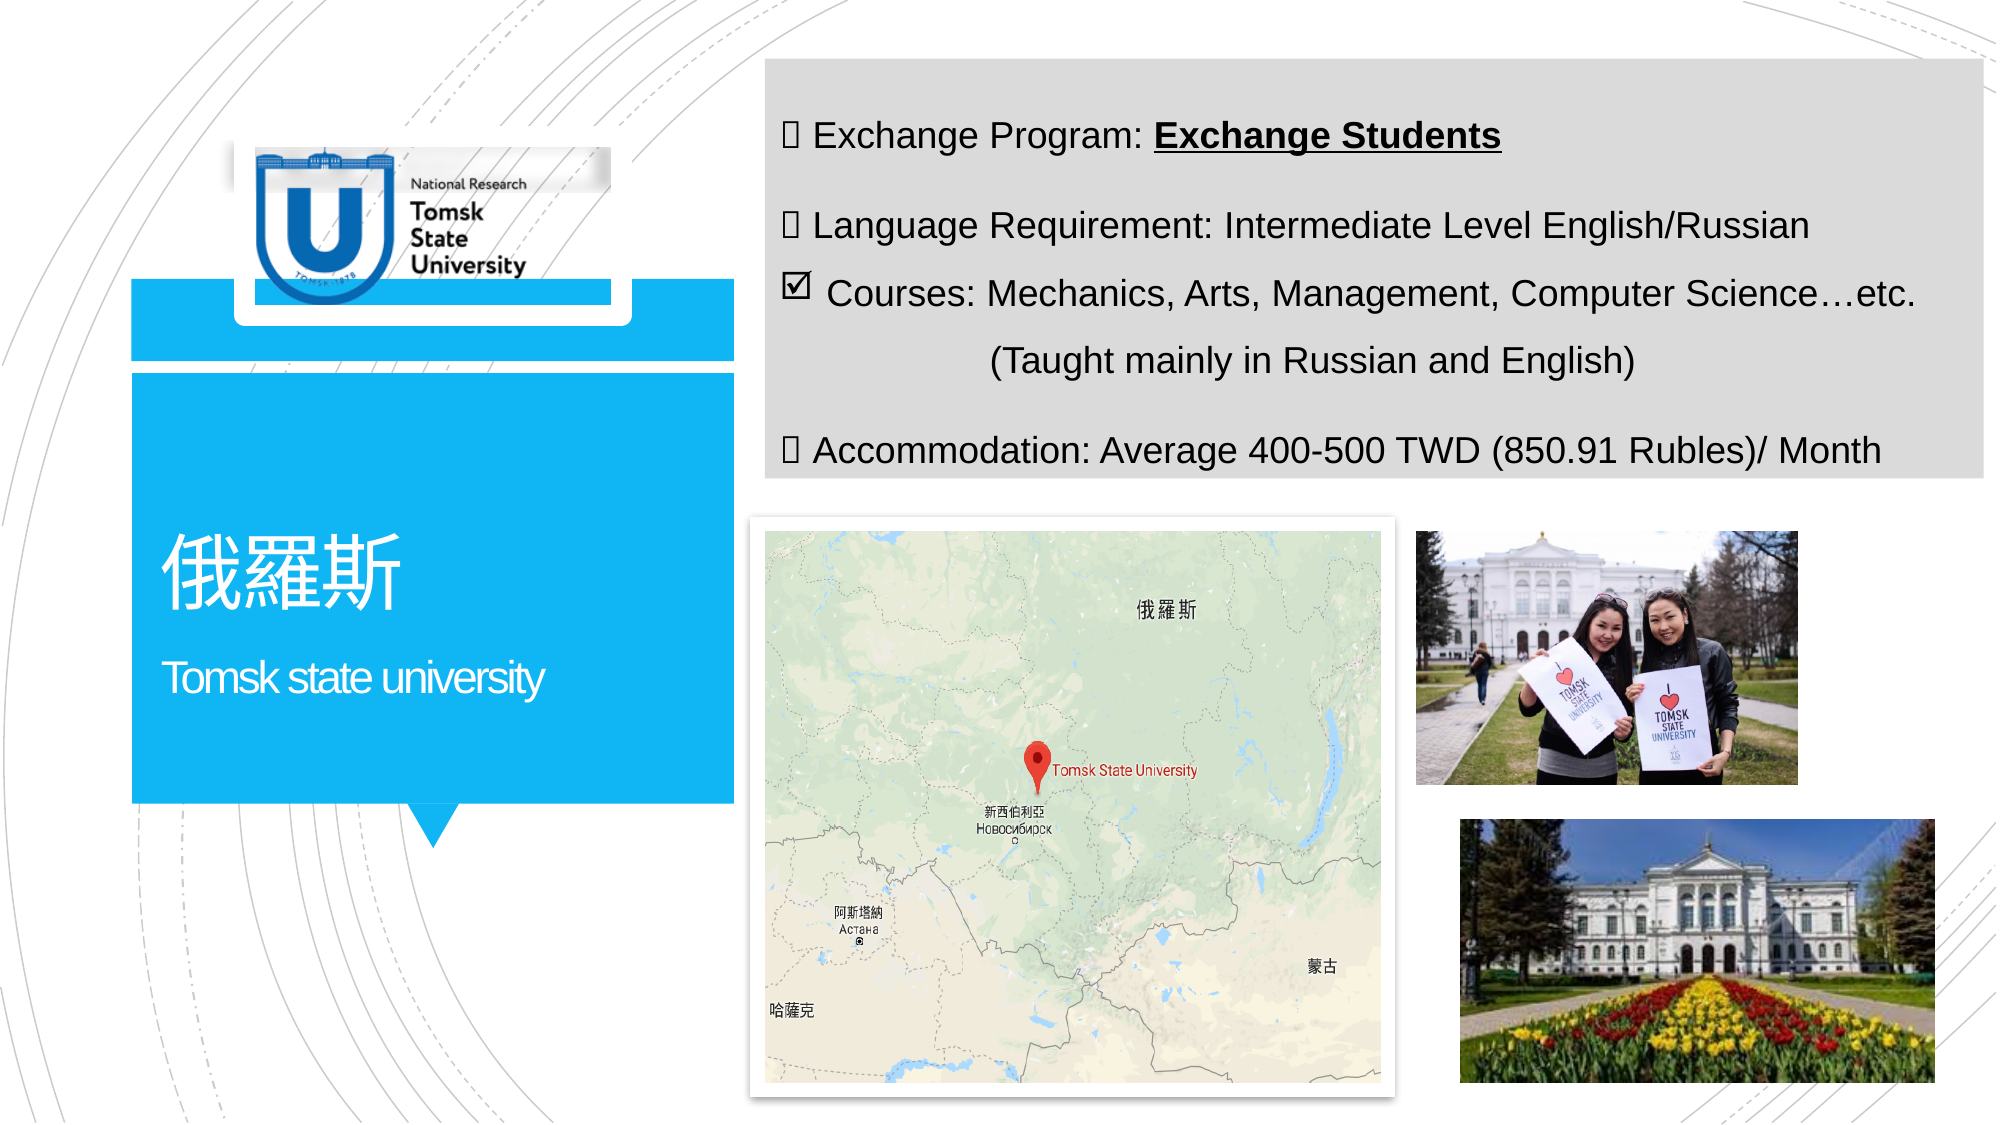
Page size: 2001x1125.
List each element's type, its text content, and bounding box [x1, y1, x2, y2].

picture [1416, 530, 1799, 786]
text_box  Exchange Program: Exchange Students  Language Requirement: Intermediate Level English/Russian Courses: Mechanics, Arts, Management, Computer Science…etc. (Taught mainly in Russian and English)  Accommodation: Average 400-500 TWD (850.91 Rubles)/ Month [764, 58, 1984, 479]
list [1459, 819, 1935, 1084]
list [254, 146, 611, 306]
title 俄羅斯 Tomsk state university [145, 383, 721, 789]
picture [764, 530, 1381, 1084]
